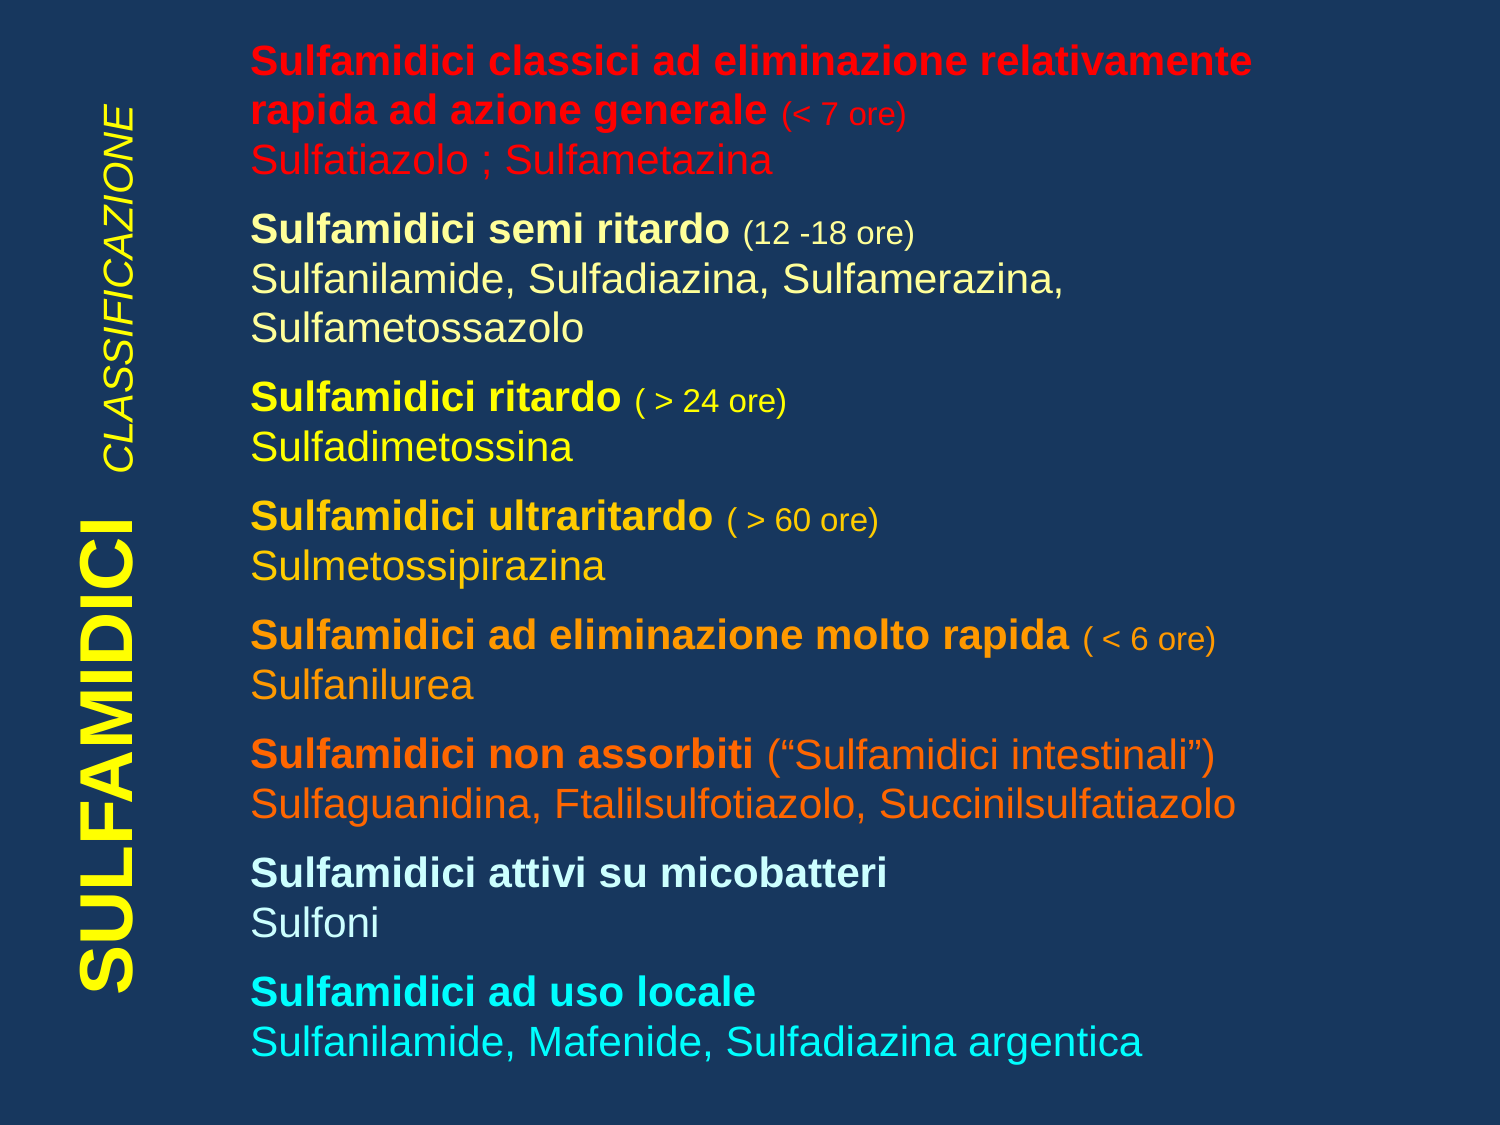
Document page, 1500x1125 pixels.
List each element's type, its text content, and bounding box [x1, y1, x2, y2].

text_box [249, 37, 1386, 1104]
text_box SULFAMIDICI CLASSIFICAZIONE [49, 50, 156, 1051]
